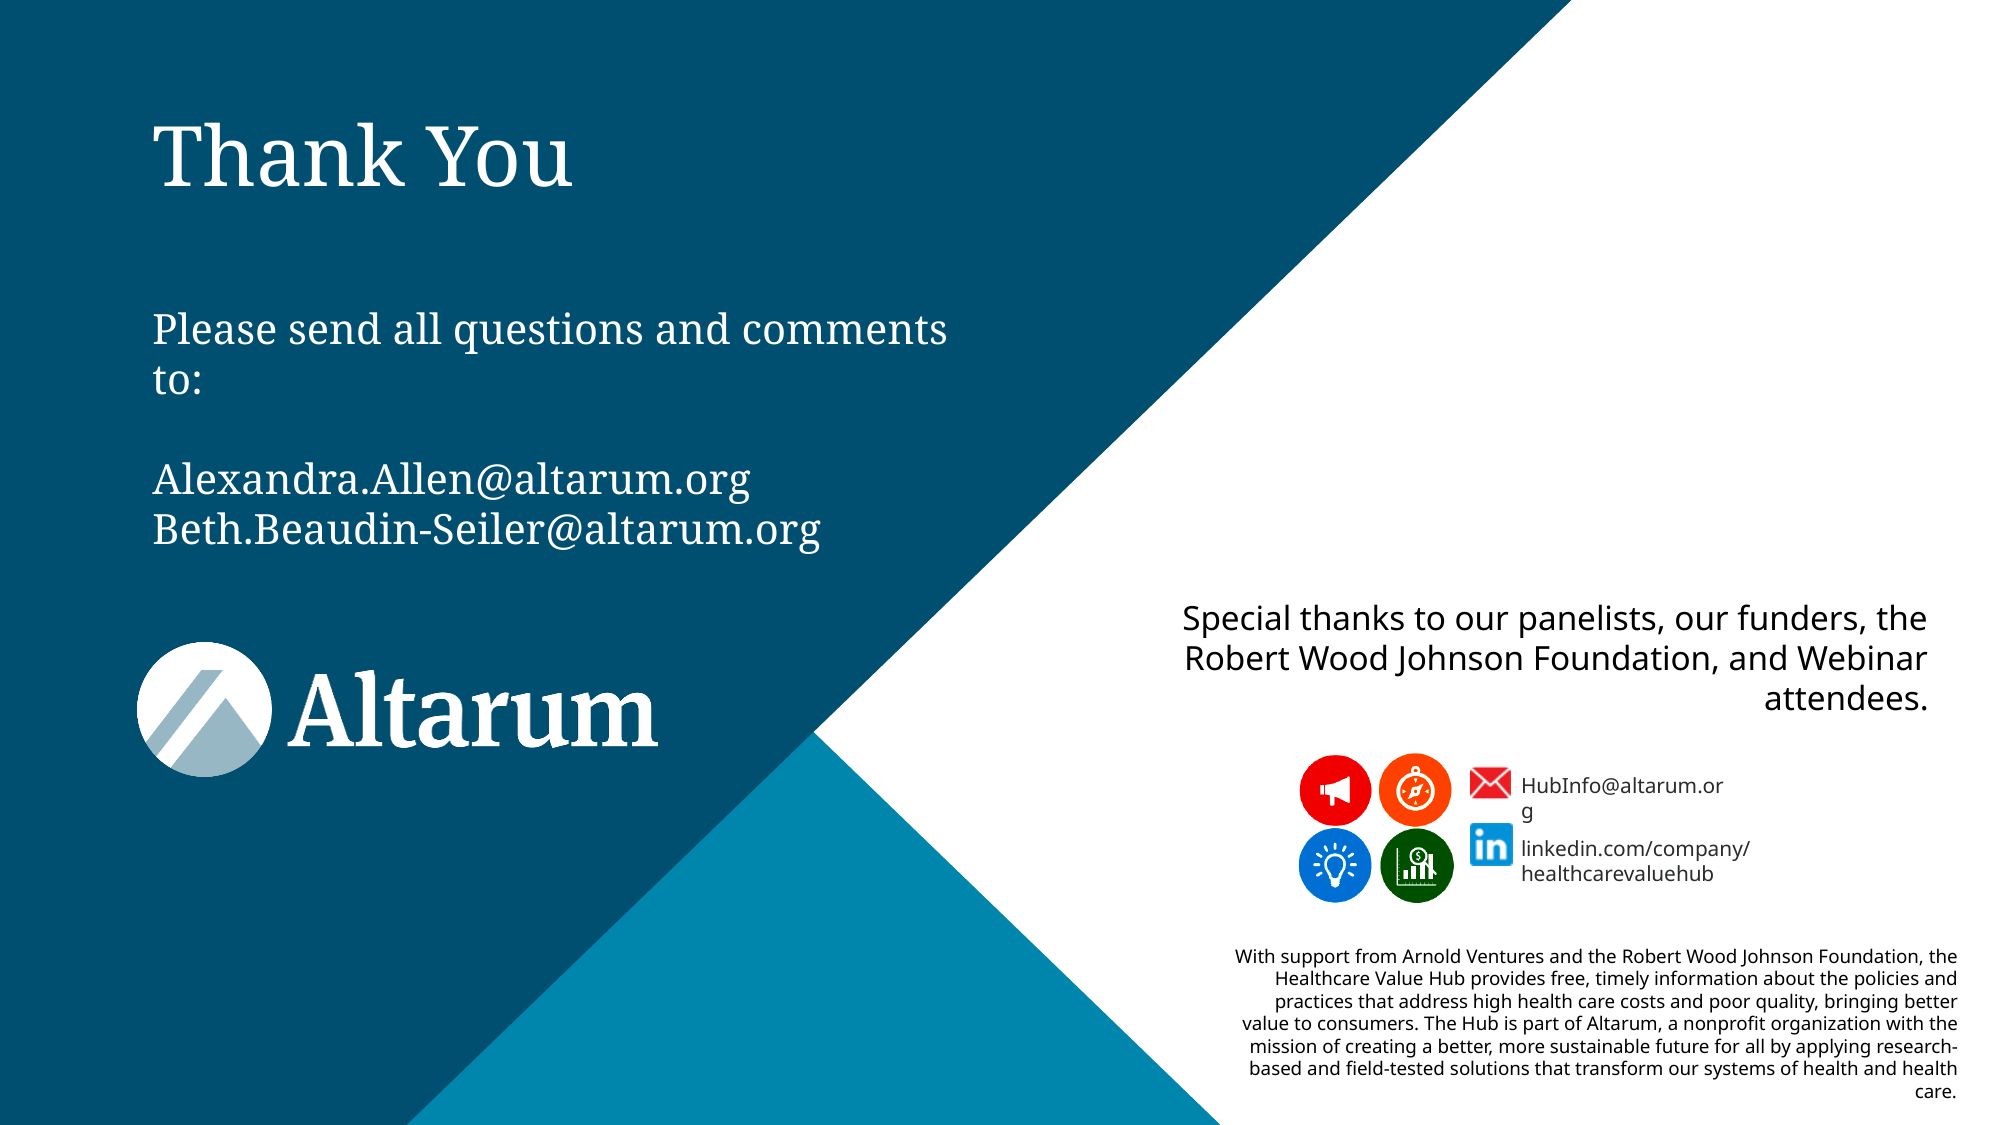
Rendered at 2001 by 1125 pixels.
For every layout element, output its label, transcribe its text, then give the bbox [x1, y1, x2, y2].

picture [472, 693, 508, 746]
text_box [1470, 764, 1740, 801]
picture [419, 693, 469, 747]
picture [511, 694, 568, 747]
picture [572, 693, 657, 746]
picture [384, 679, 416, 747]
text_box With support from Arnold Ventures and the Robert Wood Johnson Foundation, the Healthcare Value Hub provides free, timely information about the policies and practices that address high health care costs and poor quality, bringing better value to consumers. The Hub is part of Altarum, a nonprofit organization with the mission of creating a better, more sustainable future for all by applying research-based and field-tested solutions that transform our systems of health and health care. [1228, 938, 1963, 1066]
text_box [1291, 752, 1456, 906]
text_box Special thanks to our panelists, our funders, the Robert Wood Johnson Foundation, and Webinar attendees. [1065, 591, 1936, 719]
title Thank You Please send all questions and comments to: Alexandra.Allen@altarum.org Beth.Beaudin-Seiler@altarum.org [137, 125, 1000, 561]
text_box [1470, 823, 1936, 866]
picture [138, 643, 272, 776]
picture [288, 671, 382, 746]
